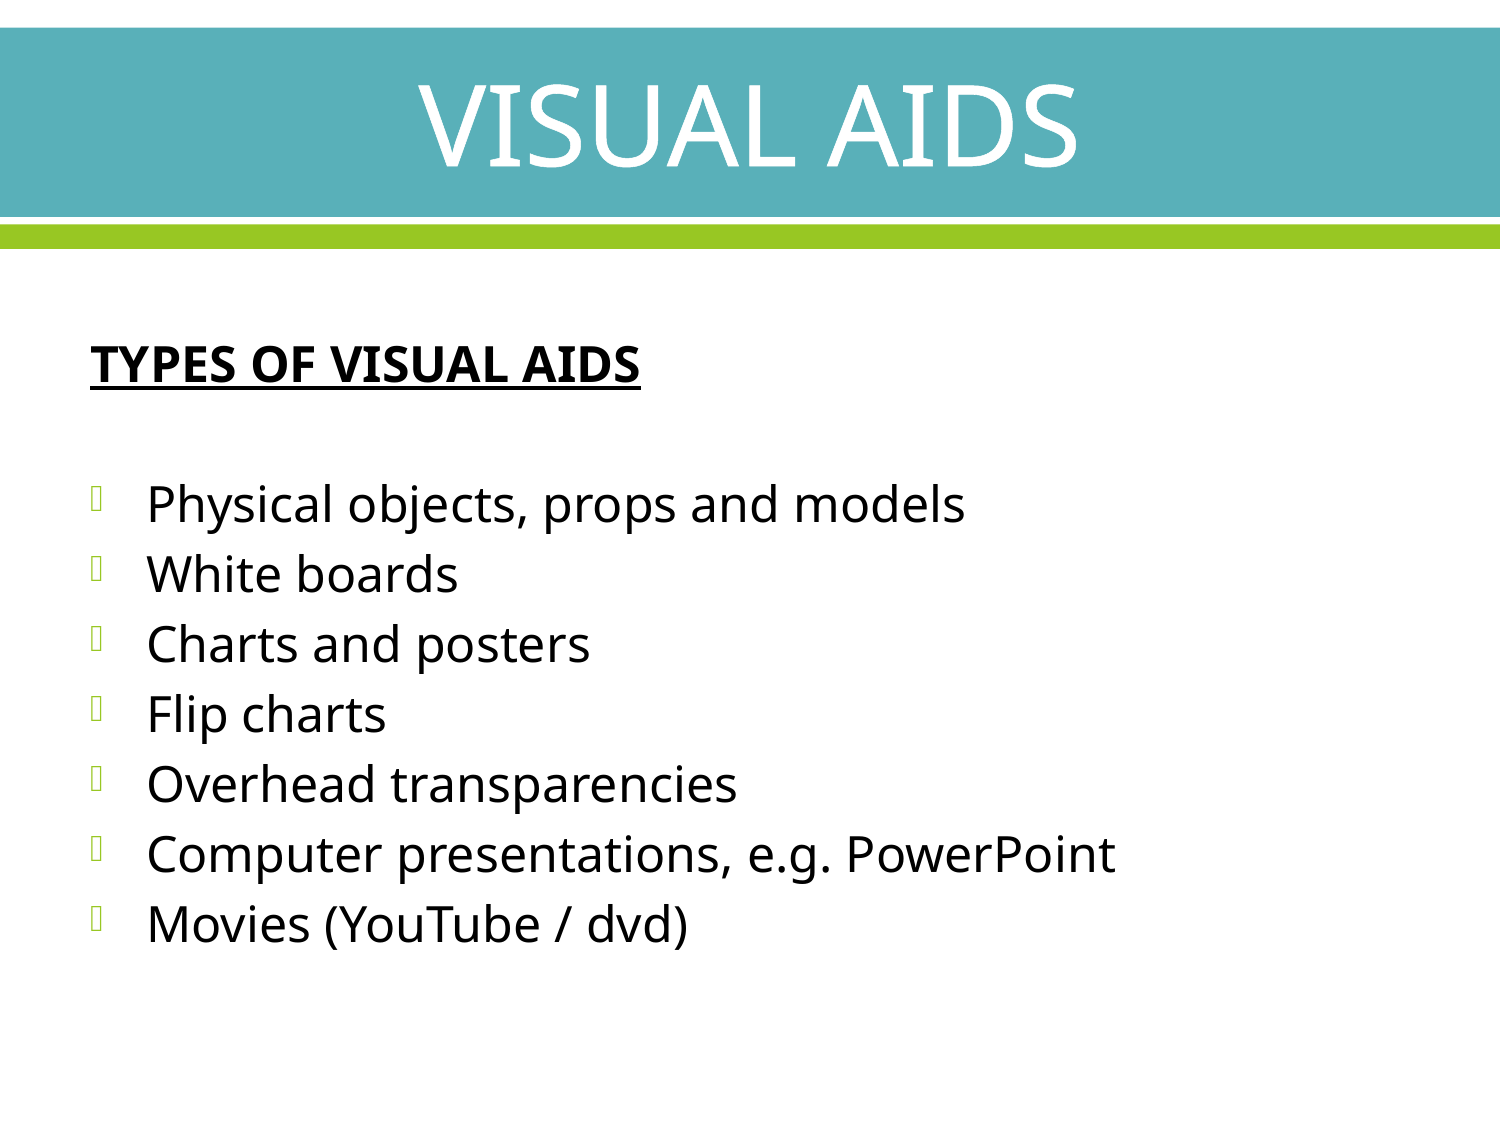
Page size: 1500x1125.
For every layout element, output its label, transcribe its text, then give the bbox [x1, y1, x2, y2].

list TYPES OF VISUAL AIDS Physical objects, props and models White boards Charts and posters Flip charts Overhead transparencies Computer presentations, e.g. PowerPoint Movies (YouTube / dvd) [75, 324, 1425, 1068]
title VISUAL AIDS [75, 29, 1425, 213]
